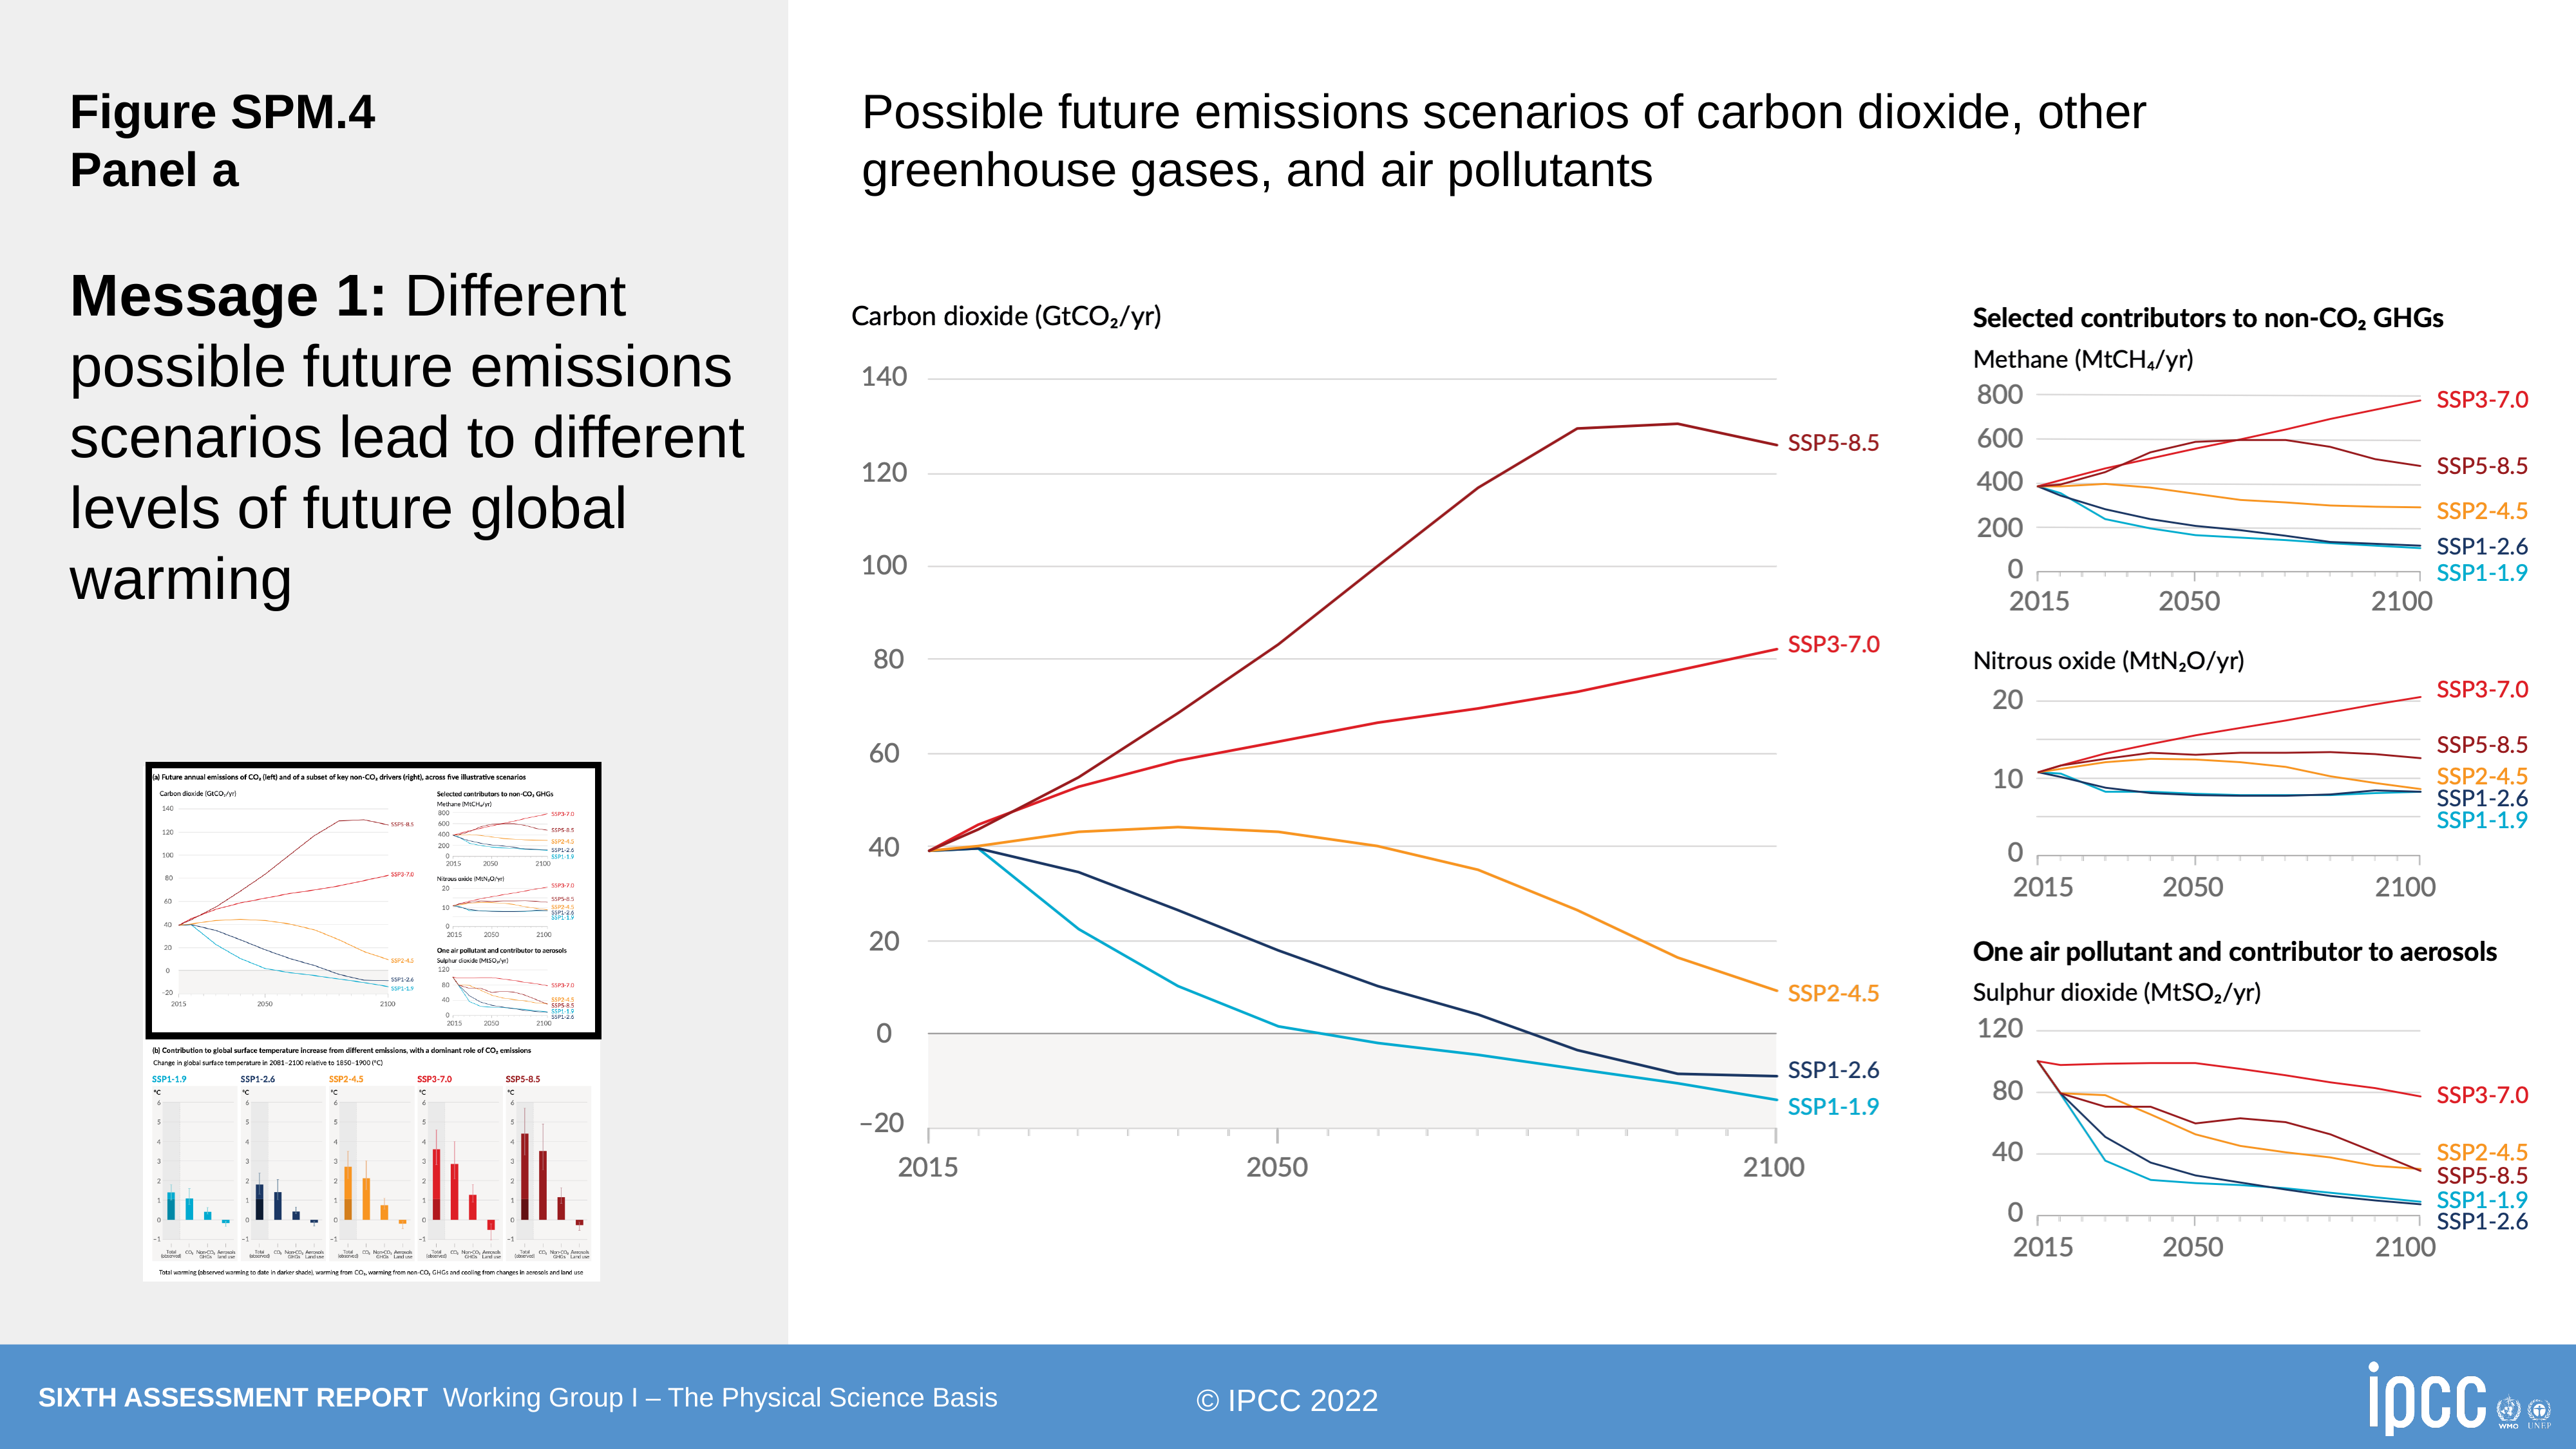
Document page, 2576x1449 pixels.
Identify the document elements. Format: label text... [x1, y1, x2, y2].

picture [143, 766, 601, 1282]
text_box Figure SPM.4 Panel a [57, 67, 457, 209]
picture [2369, 1361, 2551, 1436]
text_box Possible future emissions scenarios of carbon dioxide, other greenhouse gases, and air pollutants [849, 67, 2385, 209]
picture [796, 283, 2562, 1291]
text_box Message 1: Different possible future emissions scenarios lead to different levels of future global warming [57, 244, 779, 624]
